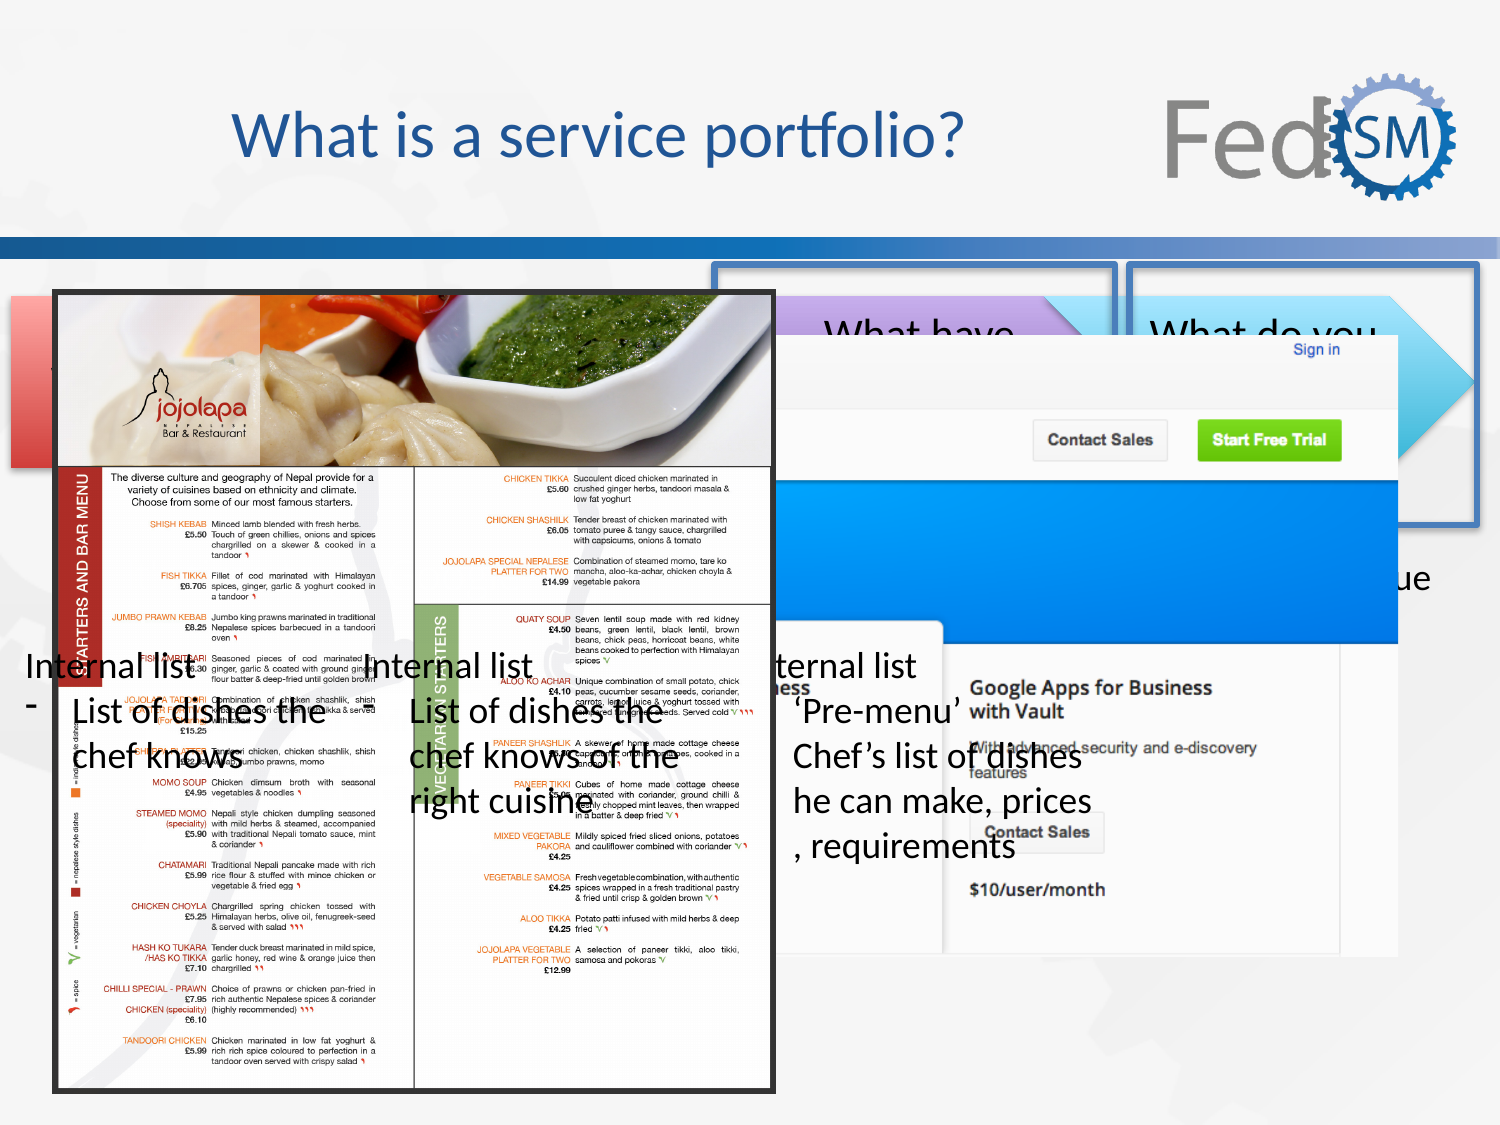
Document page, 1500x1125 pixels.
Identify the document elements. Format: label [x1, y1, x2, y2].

picture [0, 0, 1500, 1125]
text_box [10, 0, 1476, 861]
